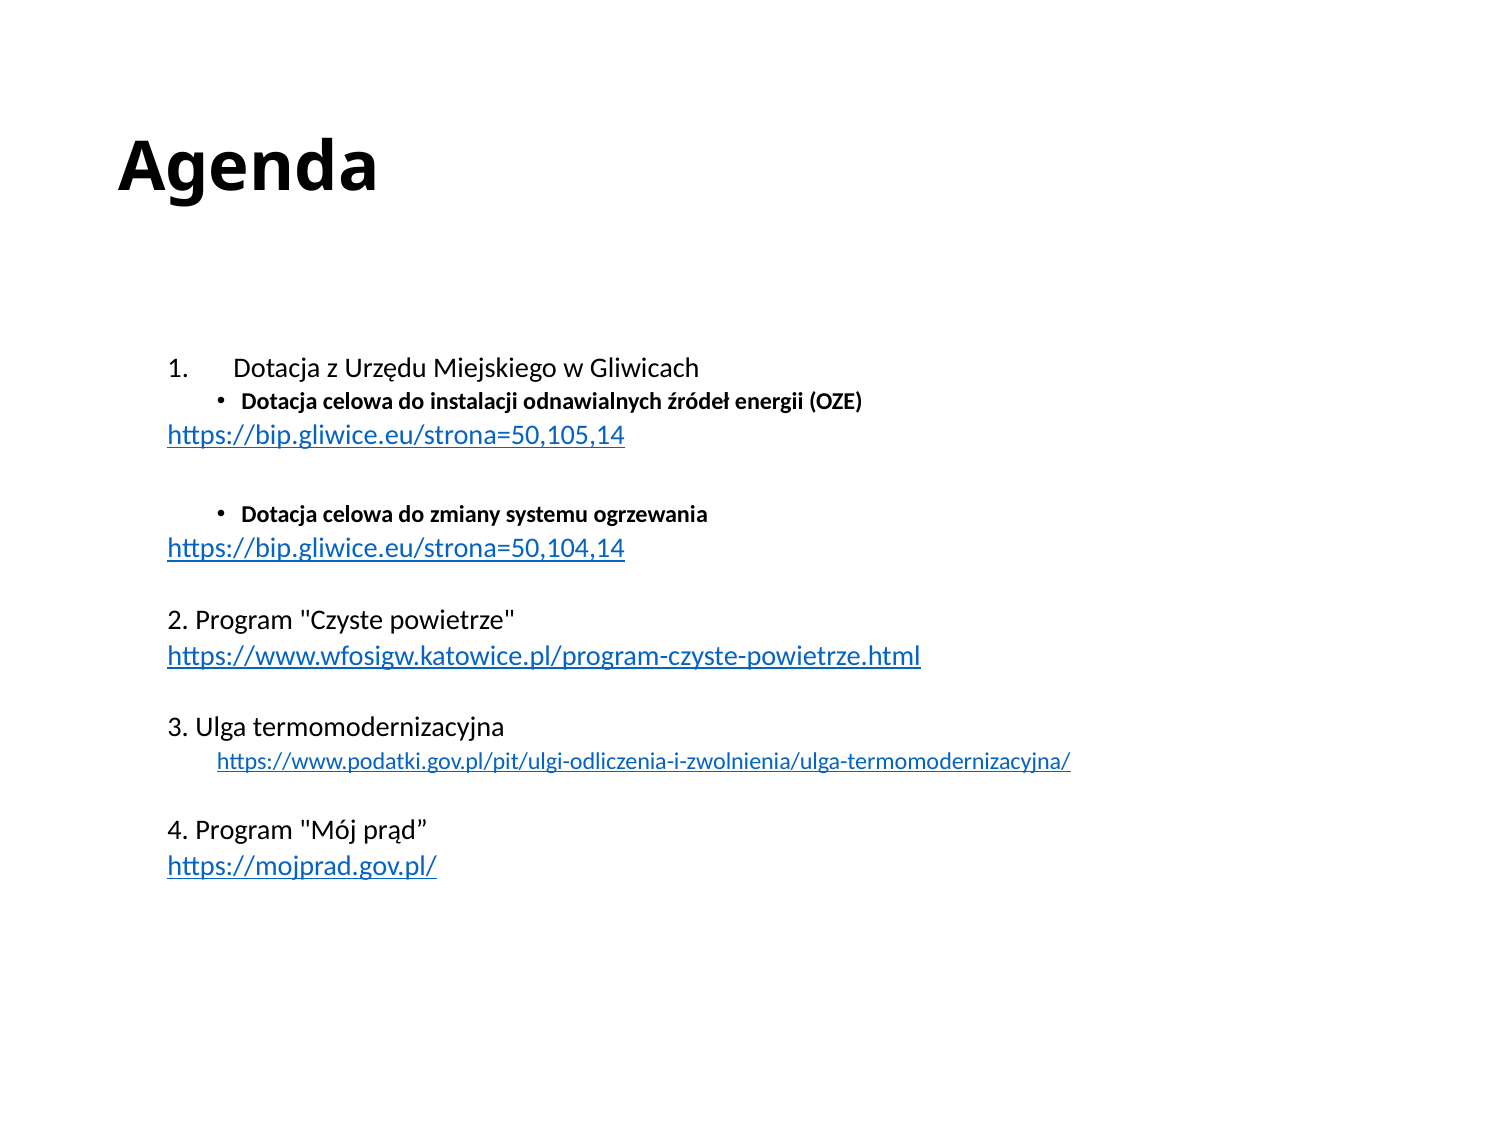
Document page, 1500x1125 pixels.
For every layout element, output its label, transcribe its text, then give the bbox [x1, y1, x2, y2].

title Agenda [103, 59, 1397, 278]
list Dotacja z Urzędu Miejskiego w Gliwicach Dotacja celowa do instalacji odnawialnych źródeł energii (OZE) https://bip.gliwice.eu/strona=50,105,14 Dotacja celowa do zmiany systemu ogrzewania https://bip.gliwice.eu/strona=50,104,14 2. Program "Czyste powietrze" https://www.wfosigw.katowice.pl/program-czyste-powietrze.html 3. Ulga termomodernizacyjna https://www.podatki.gov.pl/pit/ulgi-odliczenia-i-zwolnienia/ulga-termomodernizacyjna/ 4. Program "Mój prąd” https://mojprad.gov.pl/ [103, 299, 1397, 1014]
